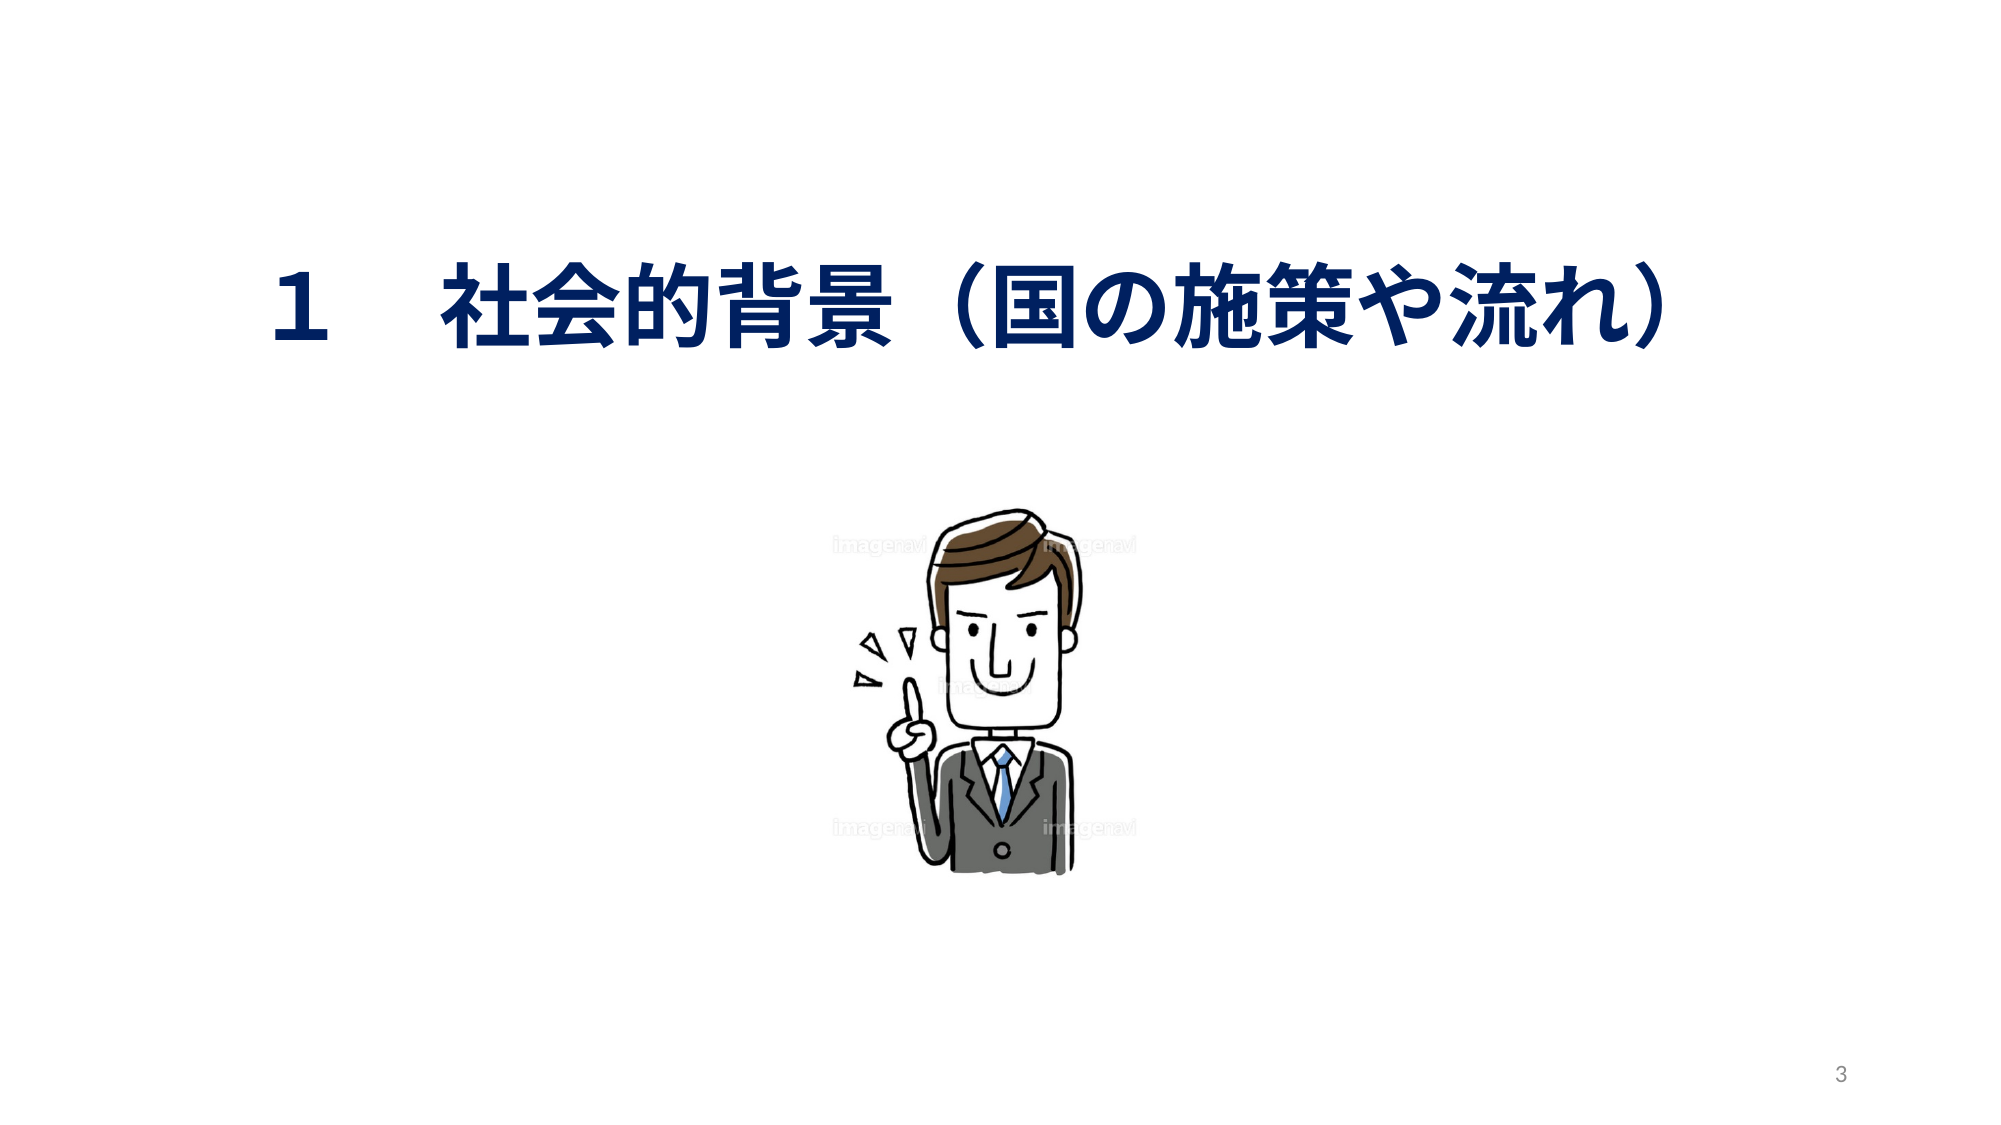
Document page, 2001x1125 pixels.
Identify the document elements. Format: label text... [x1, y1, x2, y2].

slide_number 3 [1412, 1042, 1863, 1103]
title １ 社会的背景（国の施策や流れ） [240, 202, 1966, 420]
picture [817, 452, 1152, 923]
